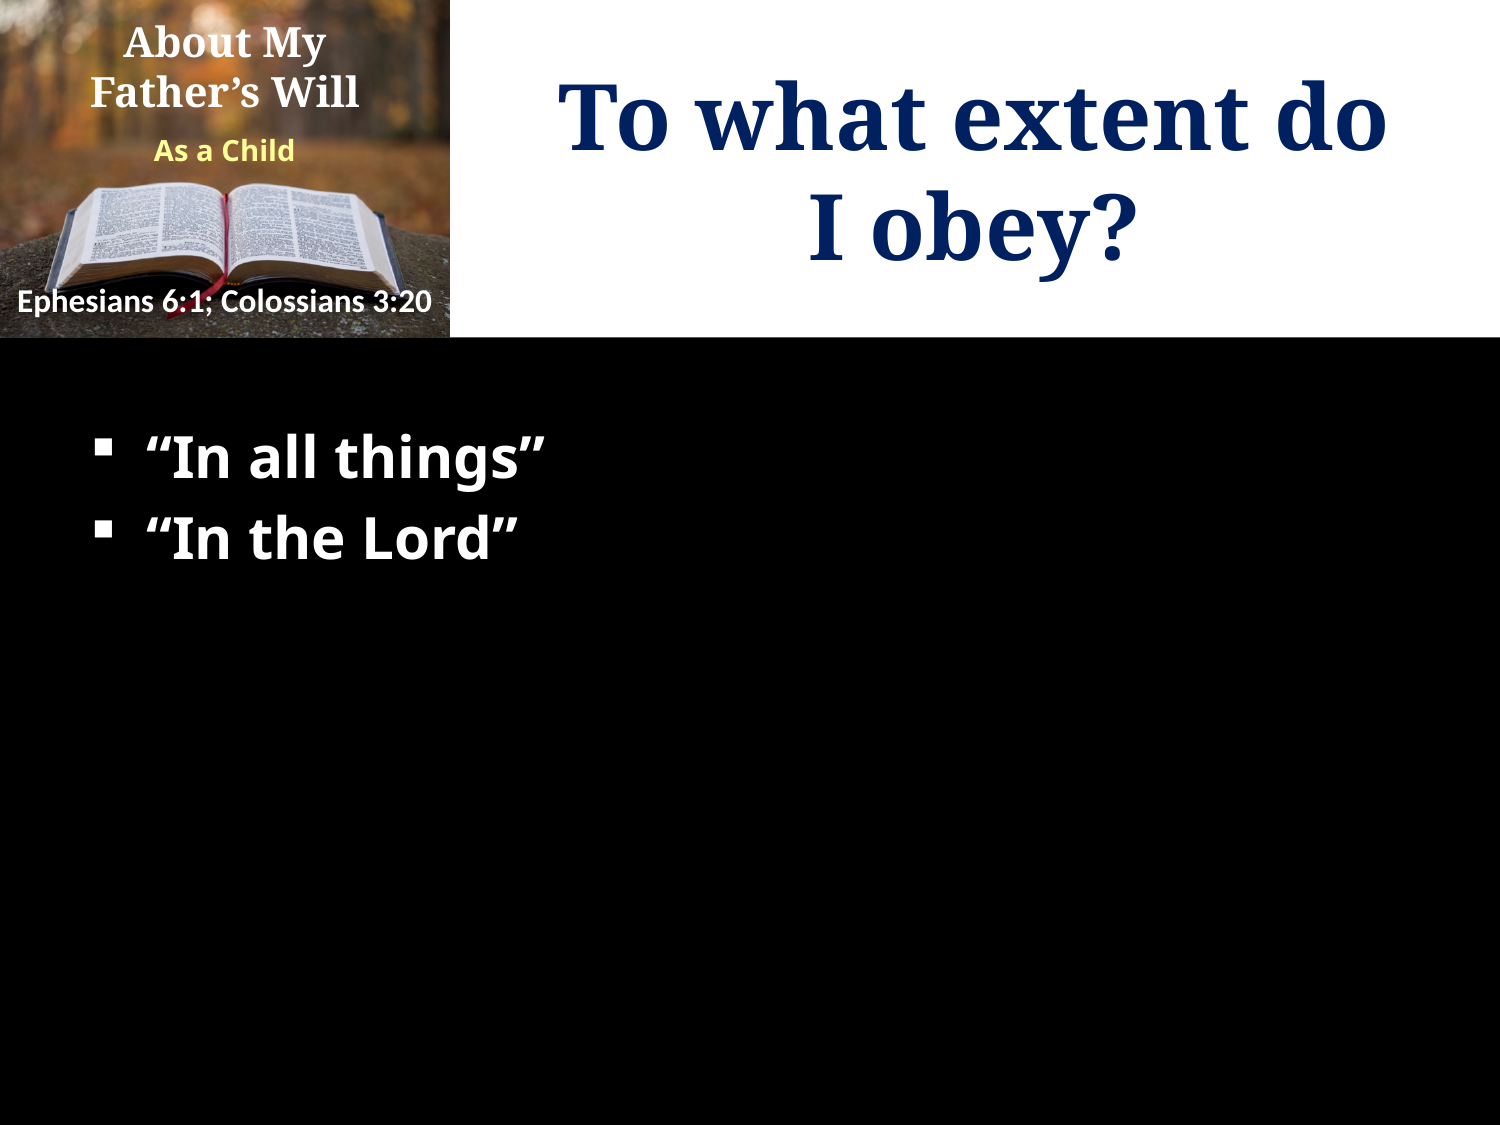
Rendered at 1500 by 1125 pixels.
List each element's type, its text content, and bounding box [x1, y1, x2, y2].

list “In all things” “In the Lord” [75, 412, 1425, 1088]
text_box [451, 0, 1500, 340]
title To what extent do I obey? [525, 0, 1425, 338]
picture [0, 0, 451, 338]
